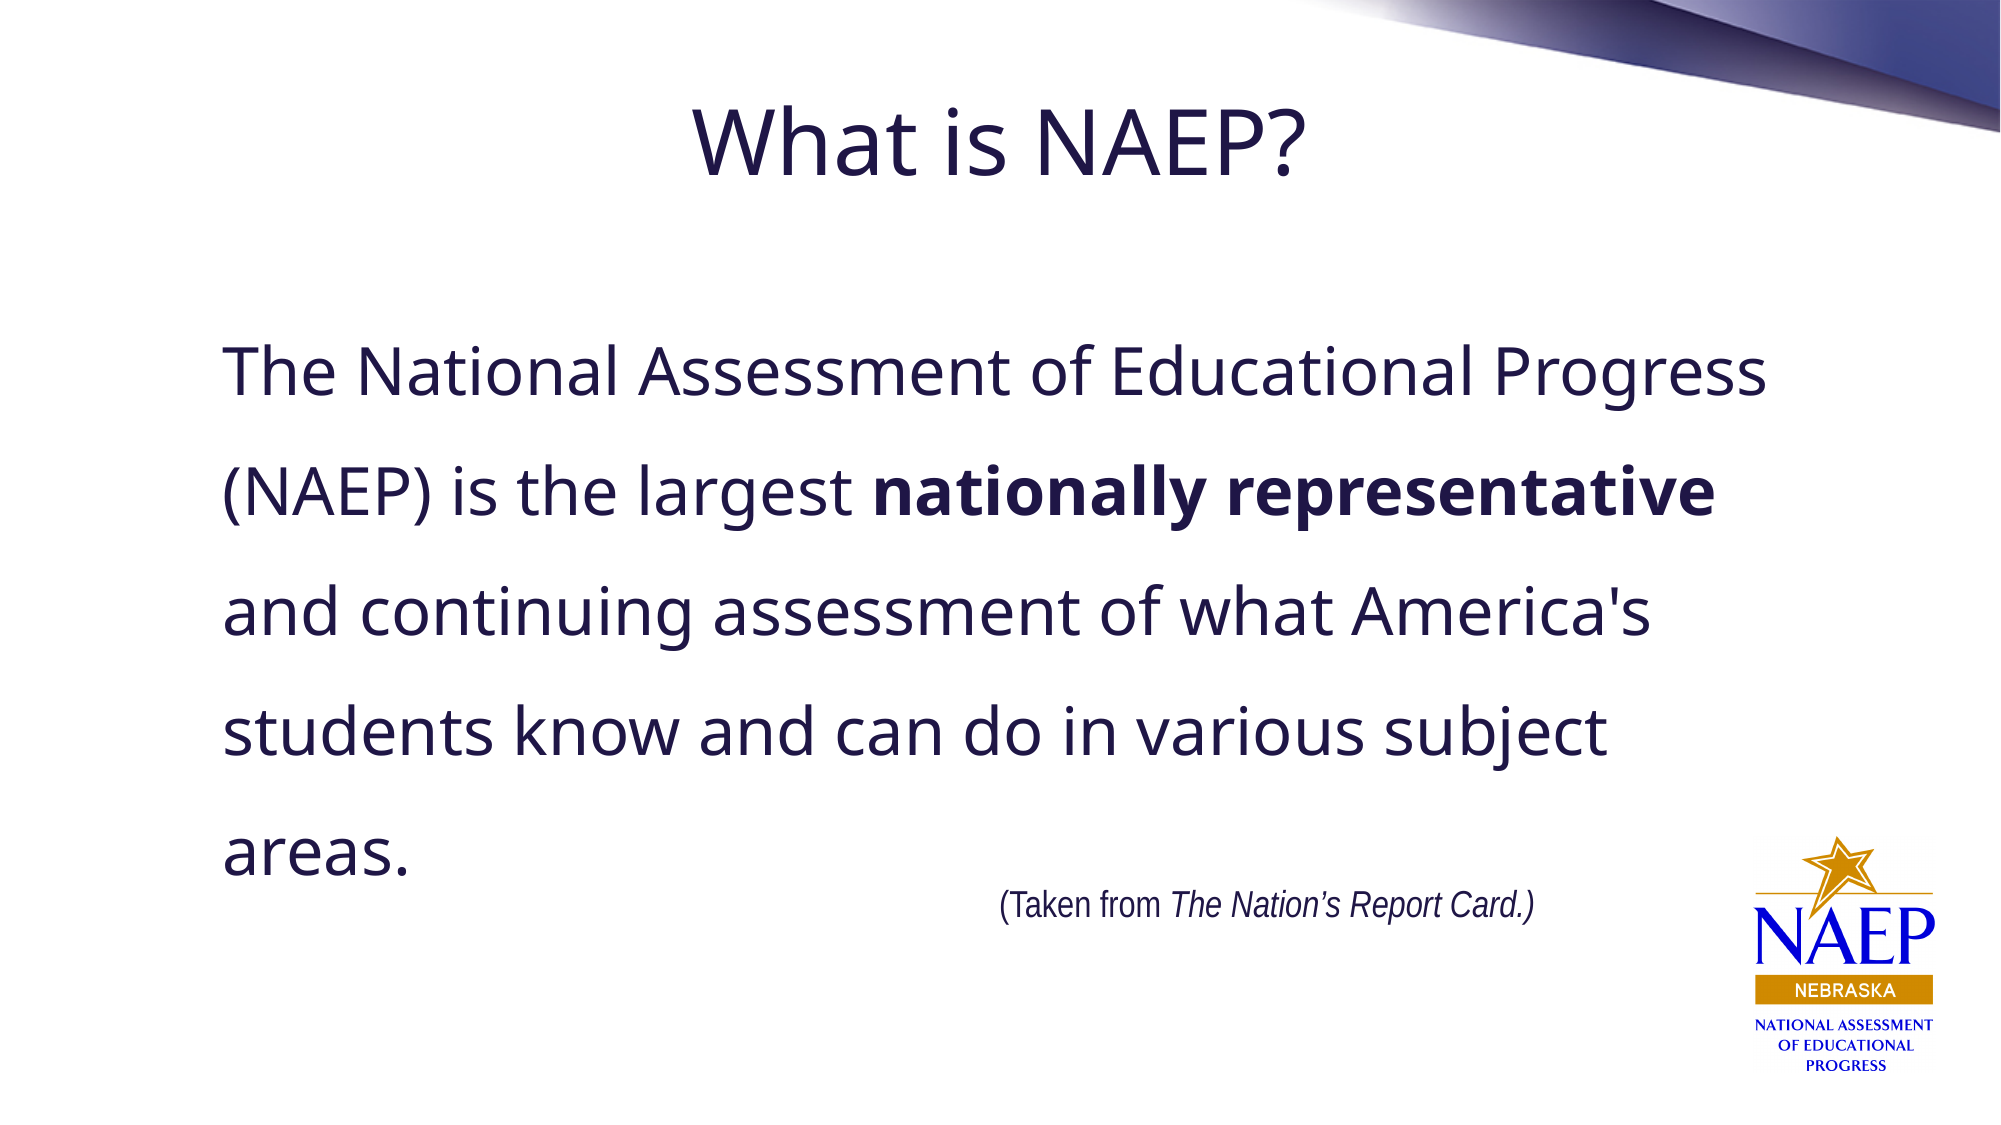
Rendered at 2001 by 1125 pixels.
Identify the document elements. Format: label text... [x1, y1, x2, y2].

title What is NAEP? [99, 45, 1900, 233]
picture [0, 0, 2001, 1125]
list The National Assessment of Educational Progress (NAEP) is the largest nationally representative and continuing assessment of what America's students know and can do in various subject areas. [207, 281, 1793, 1006]
text_box (Taken from The Nation’s Report Card.) [984, 872, 1856, 978]
